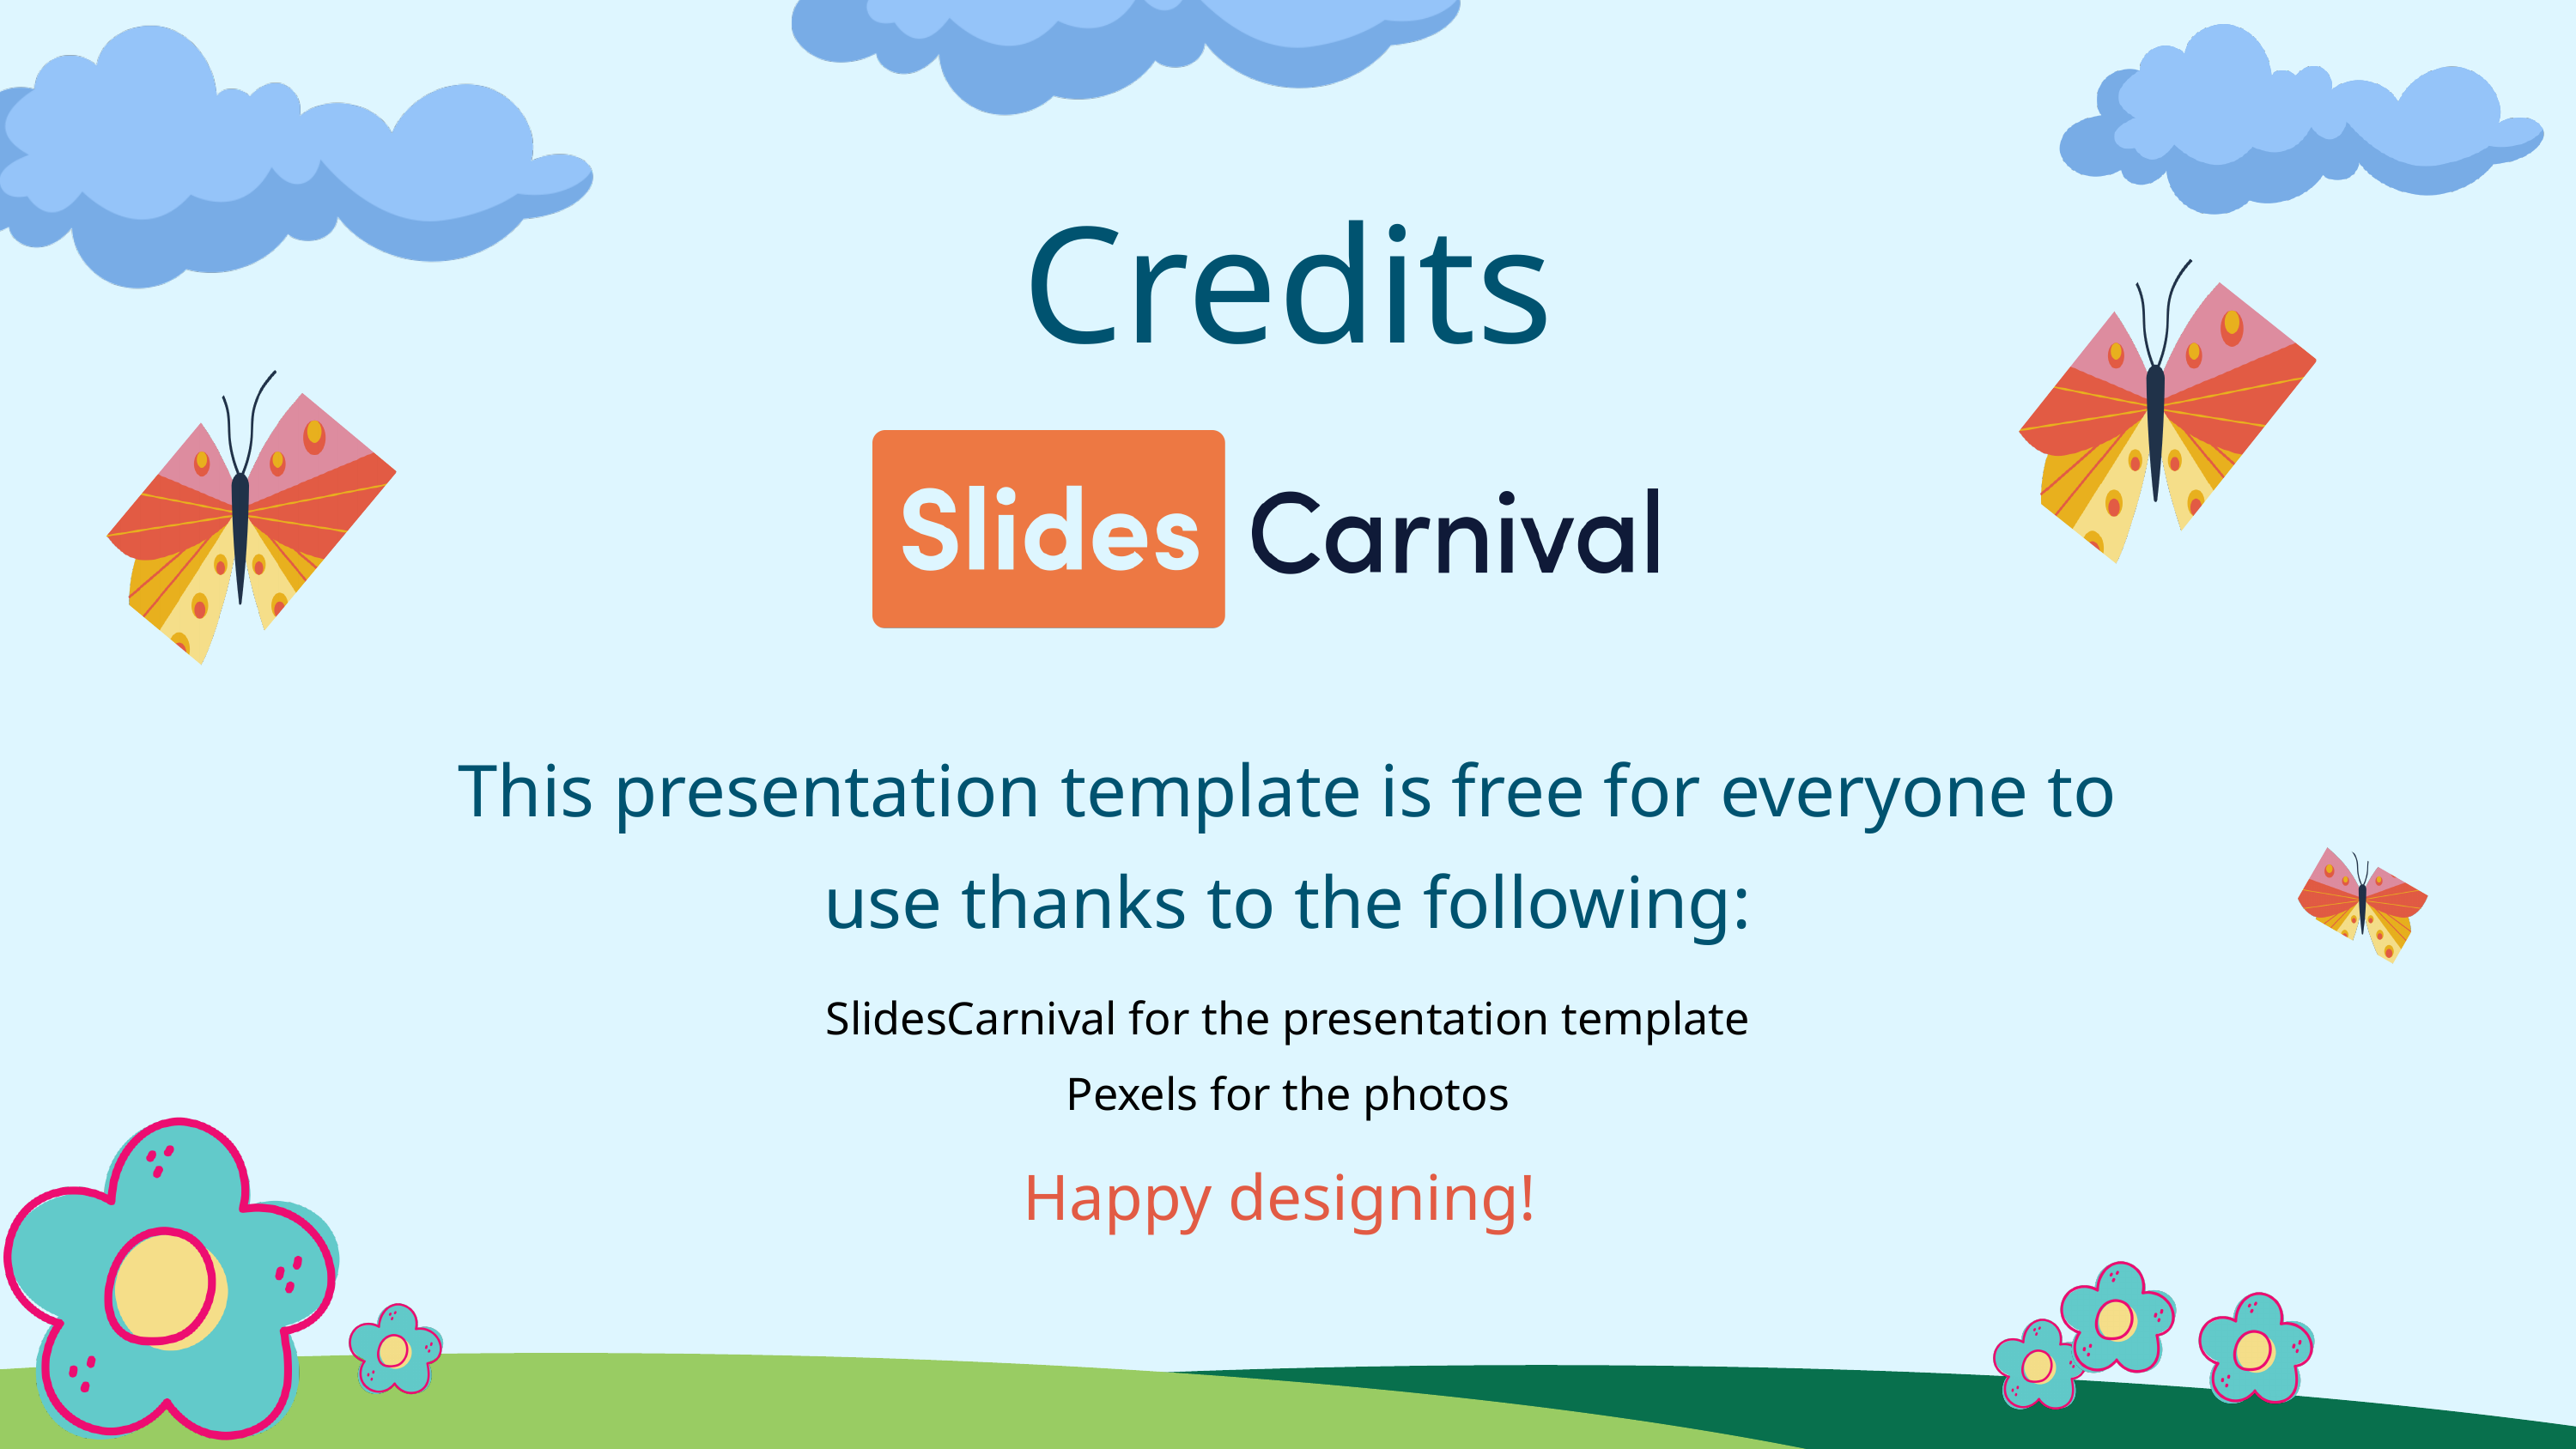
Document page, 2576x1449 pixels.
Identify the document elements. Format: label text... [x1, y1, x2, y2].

text_box This presentation template is free for everyone to use thanks to the following: [456, 719, 2120, 943]
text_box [0, 1352, 2179, 1449]
text_box [2197, 1292, 2318, 1361]
text_box [0, 1117, 349, 1349]
text_box [1992, 242, 2318, 583]
text_box [791, 0, 1467, 120]
text_box [1991, 1319, 2059, 1349]
text_box [2293, 840, 2432, 964]
text_box [0, 19, 600, 294]
text_box SlidesCarnival for the presentation template Pexels for the photos [397, 968, 2179, 1119]
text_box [2185, 1364, 2576, 1449]
text_box [349, 1303, 446, 1349]
text_box Happy designing! [397, 1135, 2179, 1234]
picture [872, 428, 1658, 628]
text_box [2059, 19, 2549, 218]
text_box Credits [744, 143, 1832, 376]
text_box [82, 355, 398, 682]
text_box [2059, 1261, 2179, 1350]
